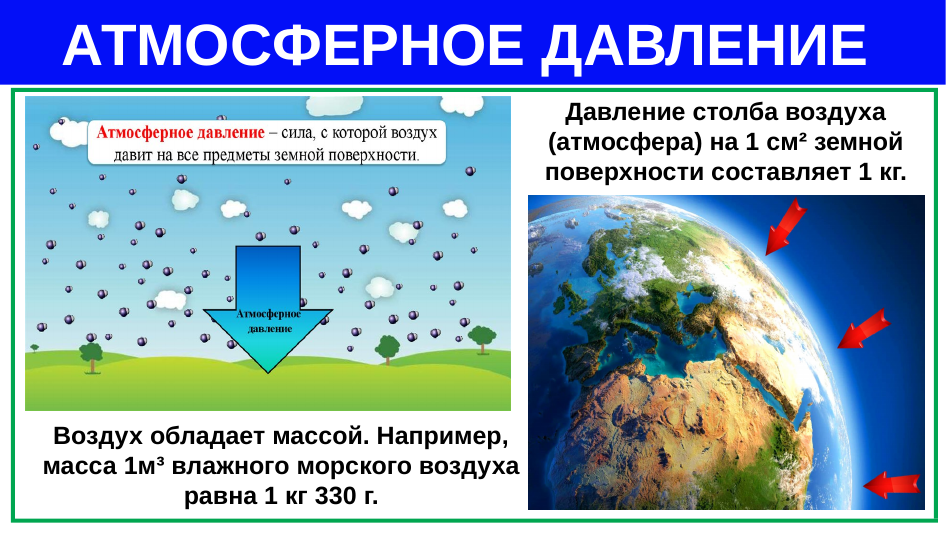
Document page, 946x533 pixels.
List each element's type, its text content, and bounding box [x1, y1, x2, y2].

picture [25, 96, 511, 411]
picture [527, 195, 926, 510]
text_box АТМОСФЕРНОЕ ДАВЛЕНИЕ [0, 0, 946, 85]
text_box Давление столба воздуха (атмосфера) на 1 см² земной поверхности составляет 1 кг. [527, 87, 925, 193]
text_box Воздух обладает массой. Например, масса 1м³ влажного морского воздуха равна 1 кг 330 г. [14, 412, 527, 518]
